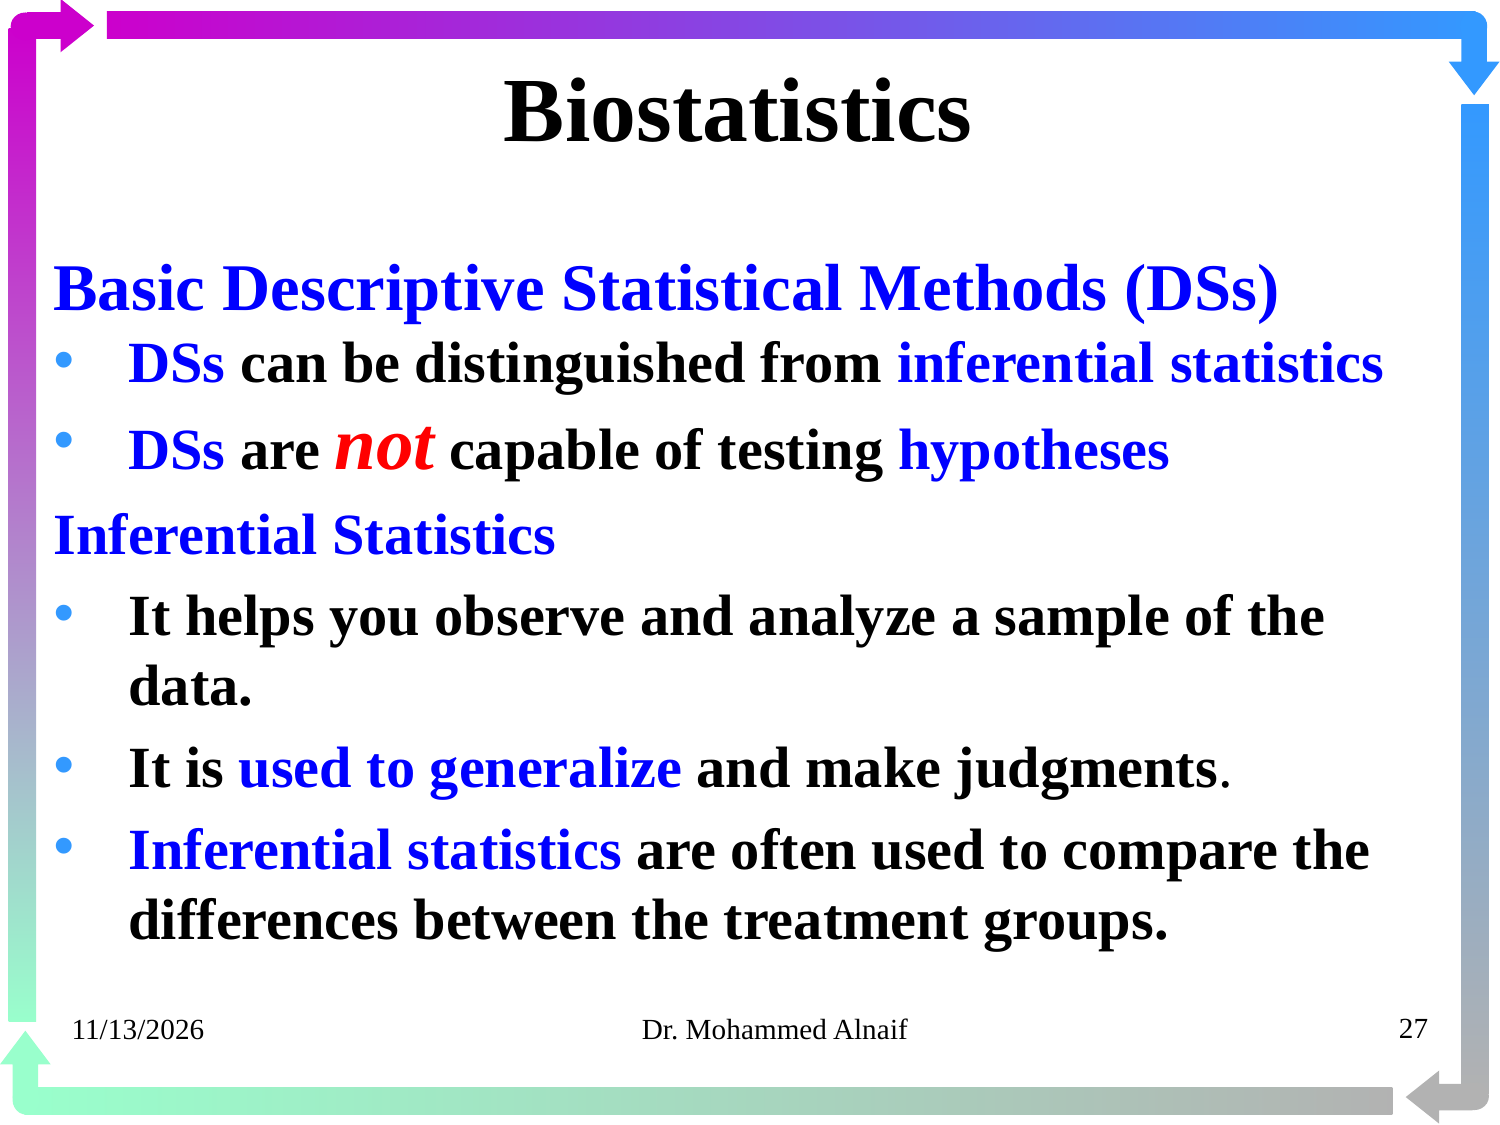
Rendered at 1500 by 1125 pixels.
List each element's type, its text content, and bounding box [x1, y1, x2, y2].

footer Dr. Mohammed Alnaif [474, 990, 1075, 1066]
title Biostatistics [404, 49, 1096, 161]
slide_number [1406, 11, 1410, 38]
slide_number 32 [1299, 11, 1303, 38]
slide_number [56, 990, 463, 1066]
subtitle Basic Descriptive Statistical Methods (DSs) DSs can be distinguished from inferential statistics DSs are not capable of testing hypotheses Inferential Statistics It helps you observe and analyze a sample of the data. It is used to generalize and make judgments. Inferential statistics are often used to compare the differences between the treatment groups. [38, 236, 1432, 991]
slide_number 27 [1087, 990, 1444, 1063]
